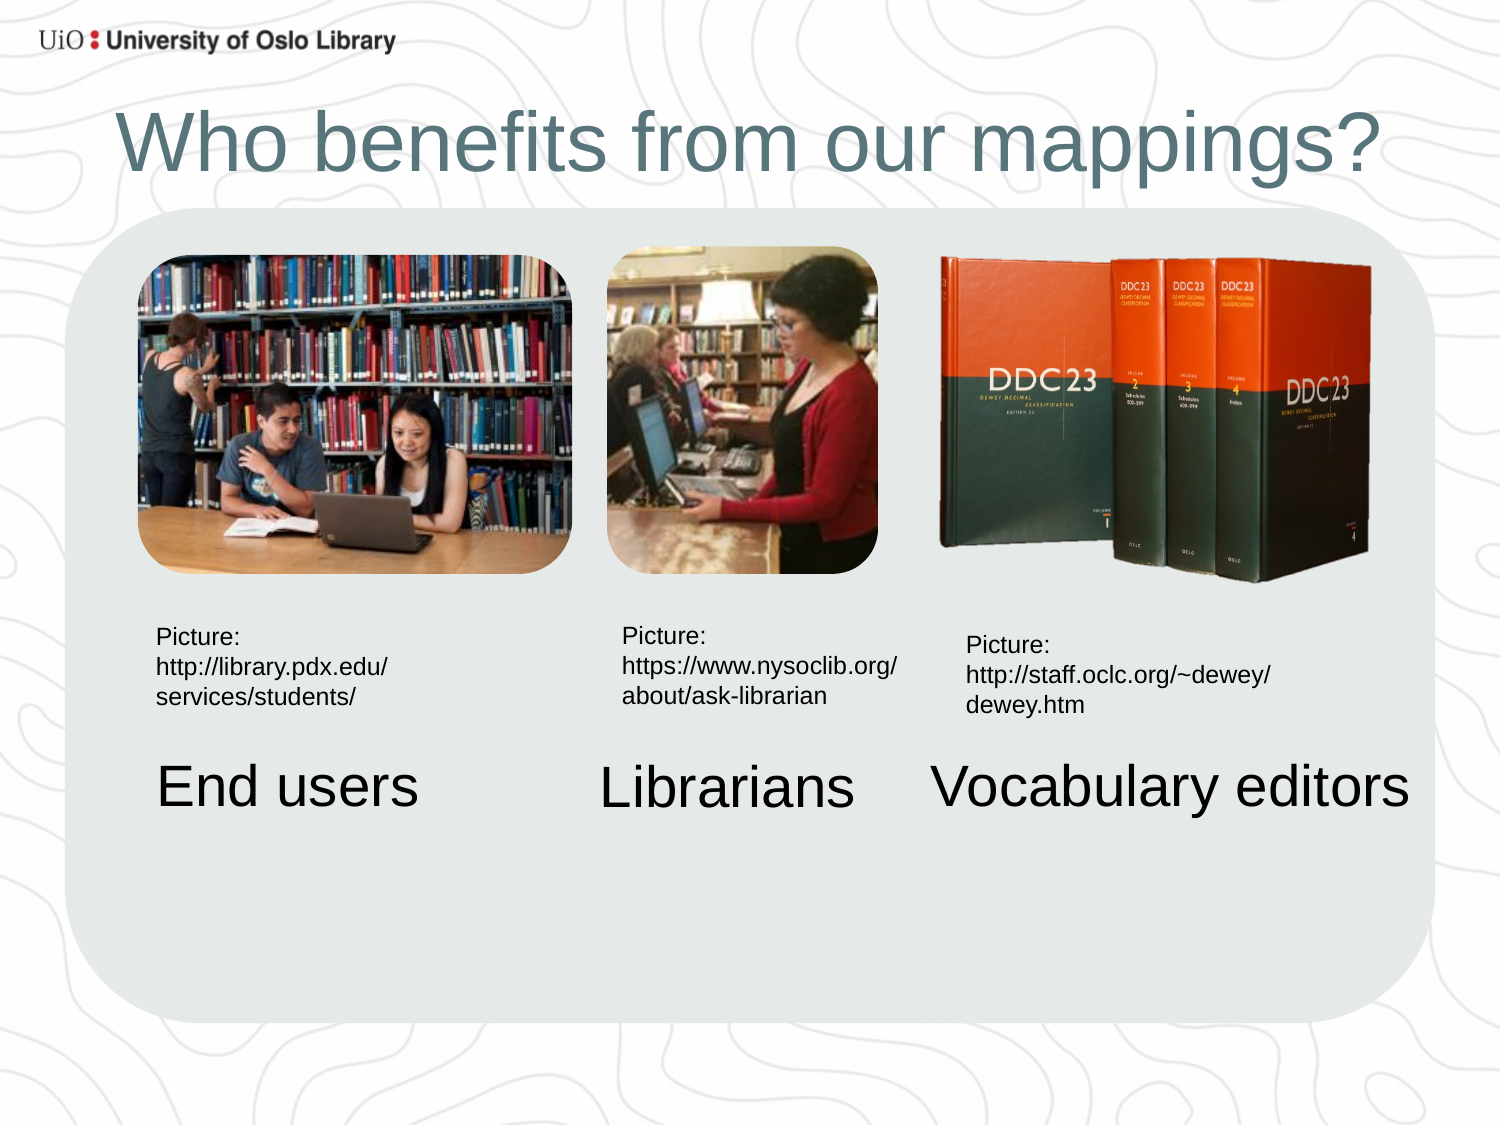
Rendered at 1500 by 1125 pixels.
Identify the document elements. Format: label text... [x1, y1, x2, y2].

text_box Picture: https://www.nysoclib.org/ about/ask-librarian [607, 612, 917, 717]
text_box Picture: http://staff.oclc.org/~dewey/ dewey.htm [951, 620, 1366, 726]
picture [915, 236, 1403, 593]
picture [606, 246, 879, 575]
text_box Picture: http://library.pdx.edu/ services/students/ [141, 612, 573, 718]
text_box End users [141, 740, 467, 826]
title Who benefits from our mappings? [94, 67, 1406, 209]
text_box Vocabulary editors [916, 740, 1442, 826]
picture [39, 27, 396, 55]
text_box Librarians [585, 742, 910, 827]
text_box [62, 209, 1438, 1026]
picture [137, 254, 573, 575]
